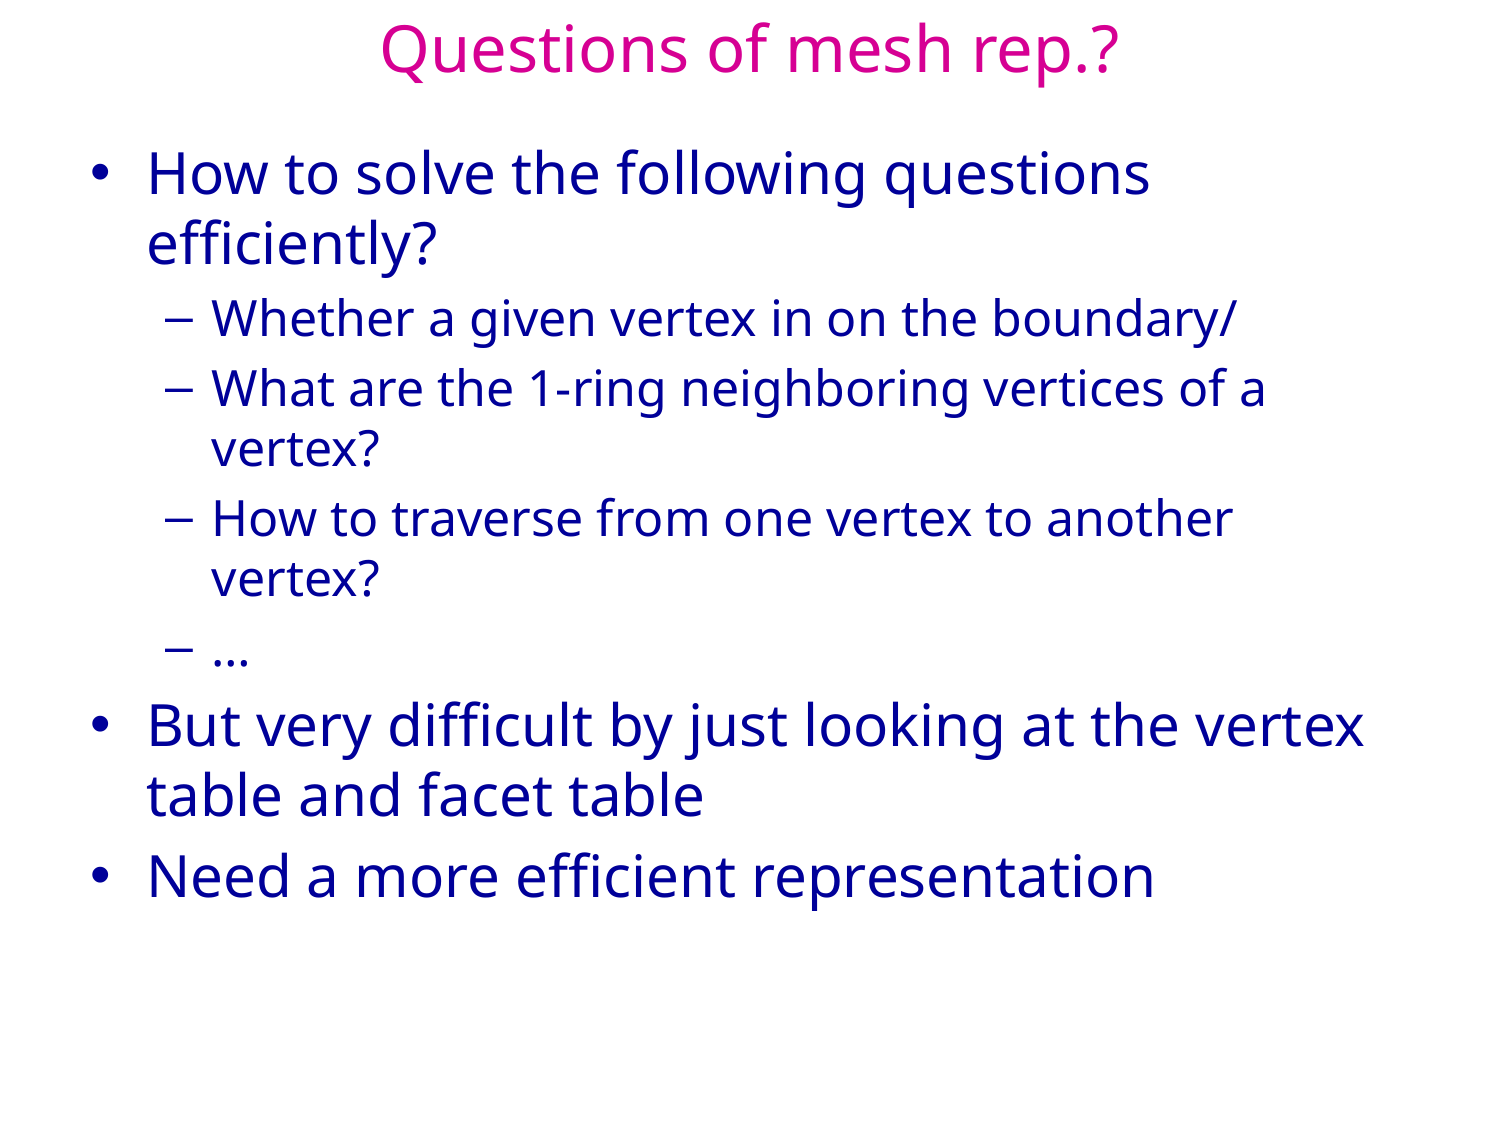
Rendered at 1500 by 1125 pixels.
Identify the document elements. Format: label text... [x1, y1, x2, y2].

title Questions of mesh rep.? [75, 0, 1425, 94]
list How to solve the following questions efficiently? Whether a given vertex in on the boundary/ What are the 1-ring neighboring vertices of a vertex? How to traverse from one vertex to another vertex? … But very difficult by just looking at the vertex table and facet table Need a more efficient representation [75, 128, 1425, 1005]
